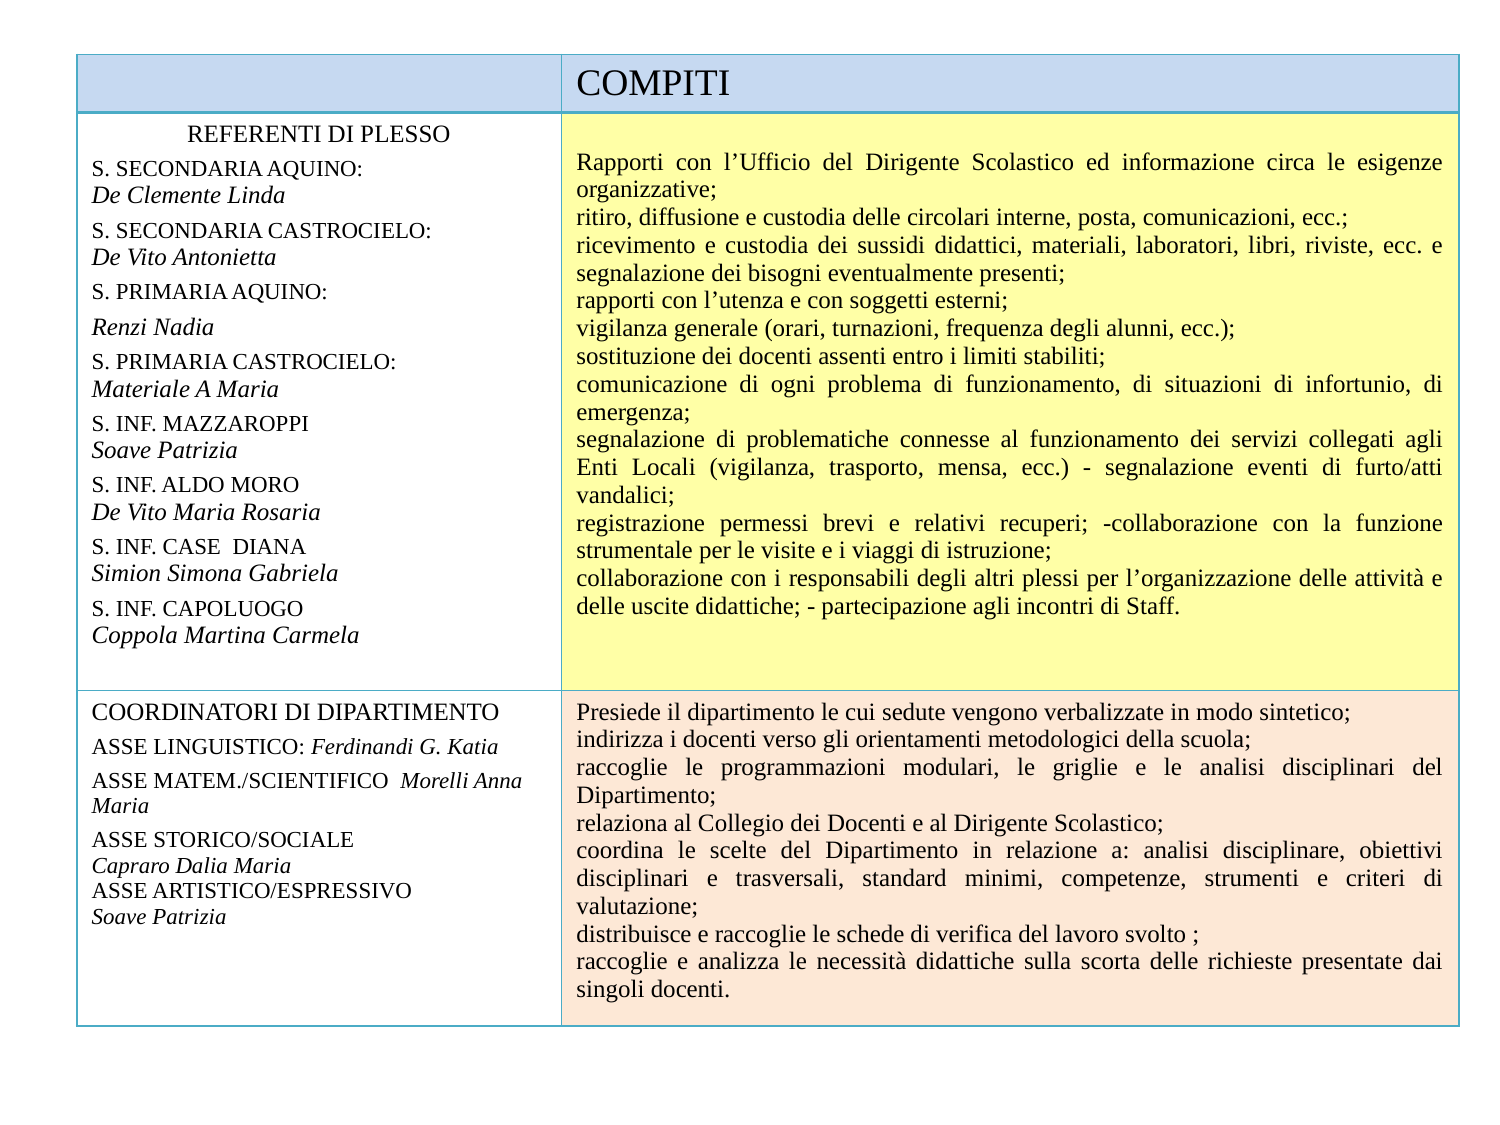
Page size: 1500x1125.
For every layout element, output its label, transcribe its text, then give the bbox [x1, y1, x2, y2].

table_cell Rapporti con l’Ufficio del Dirigente Scolastico ed informazione circa le esigenze organizzative; ritiro, diffusione e custodia delle circolari interne, posta, comunicazioni, ecc.; ricevimento e custodia dei sussidi didattici, materiali, laboratori, libri, riviste, ecc. e segnalazione dei bisogni eventualmente presenti; rapporti con l’utenza e con soggetti esterni; vigilanza generale (orari, turnazioni, frequenza degli alunni, ecc.); sostituzione dei docenti assenti entro i limiti stabiliti; comunicazione di ogni problema di funzionamento, di situazioni di infortunio, di emergenza; segnalazione di problematiche connesse al funzionamento dei servizi collegati agli Enti Locali (vigilanza, trasporto, mensa, ecc.) - segnalazione eventi di furto/atti vandalici; registrazione permessi brevi e relativi recuperi; -collaborazione con la funzione strumentale per le visite e i viaggi di istruzione; collaborazione con i responsabili degli altri plessi per l’organizzazione delle attività e delle uscite didattiche; - partecipazione agli incontri di Staff. [562, 114, 1458, 690]
table_header [78, 55, 561, 111]
table_cell Presiede il dipartimento le cui sedute vengono verbalizzate in modo sintetico; indirizza i docenti verso gli orientamenti metodologici della scuola; raccoglie le programmazioni modulari, le griglie e le analisi disciplinari del Dipartimento; relaziona al Collegio dei Docenti e al Dirigente Scolastico; coordina le scelte del Dipartimento in relazione a: analisi disciplinare, obiettivi disciplinari e trasversali, standard minimi, competenze, strumenti e criteri di valutazione; distribuisce e raccoglie le schede di verifica del lavoro svolto ; raccoglie e analizza le necessità didattiche sulla scorta delle richieste presentate dai singoli docenti. [562, 691, 1458, 1025]
table_header COMPITI [562, 55, 1458, 111]
table_cell COORDINATORI DI DIPARTIMENTO ASSE LINGUISTICO: Ferdinandi G. Katia ASSE MATEM./SCIENTIFICO Morelli Anna Maria ASSE STORICO/SOCIALE Capraro Dalia Maria ASSE ARTISTICO/ESPRESSIVO Soave Patrizia [78, 691, 561, 1025]
table_cell REFERENTI DI PLESSO S. SECONDARIA AQUINO: De Clemente Linda S. SECONDARIA CASTROCIELO: De Vito Antonietta S. PRIMARIA AQUINO: Renzi Nadia S. PRIMARIA CASTROCIELO: Materiale A Maria S. INF. MAZZAROPPI Soave Patrizia S. INF. ALDO MORO De Vito Maria Rosaria S. INF. CASE DIANA Simion Simona Gabriela S. INF. CAPOLUOGO Coppola Martina Carmela [78, 114, 561, 690]
